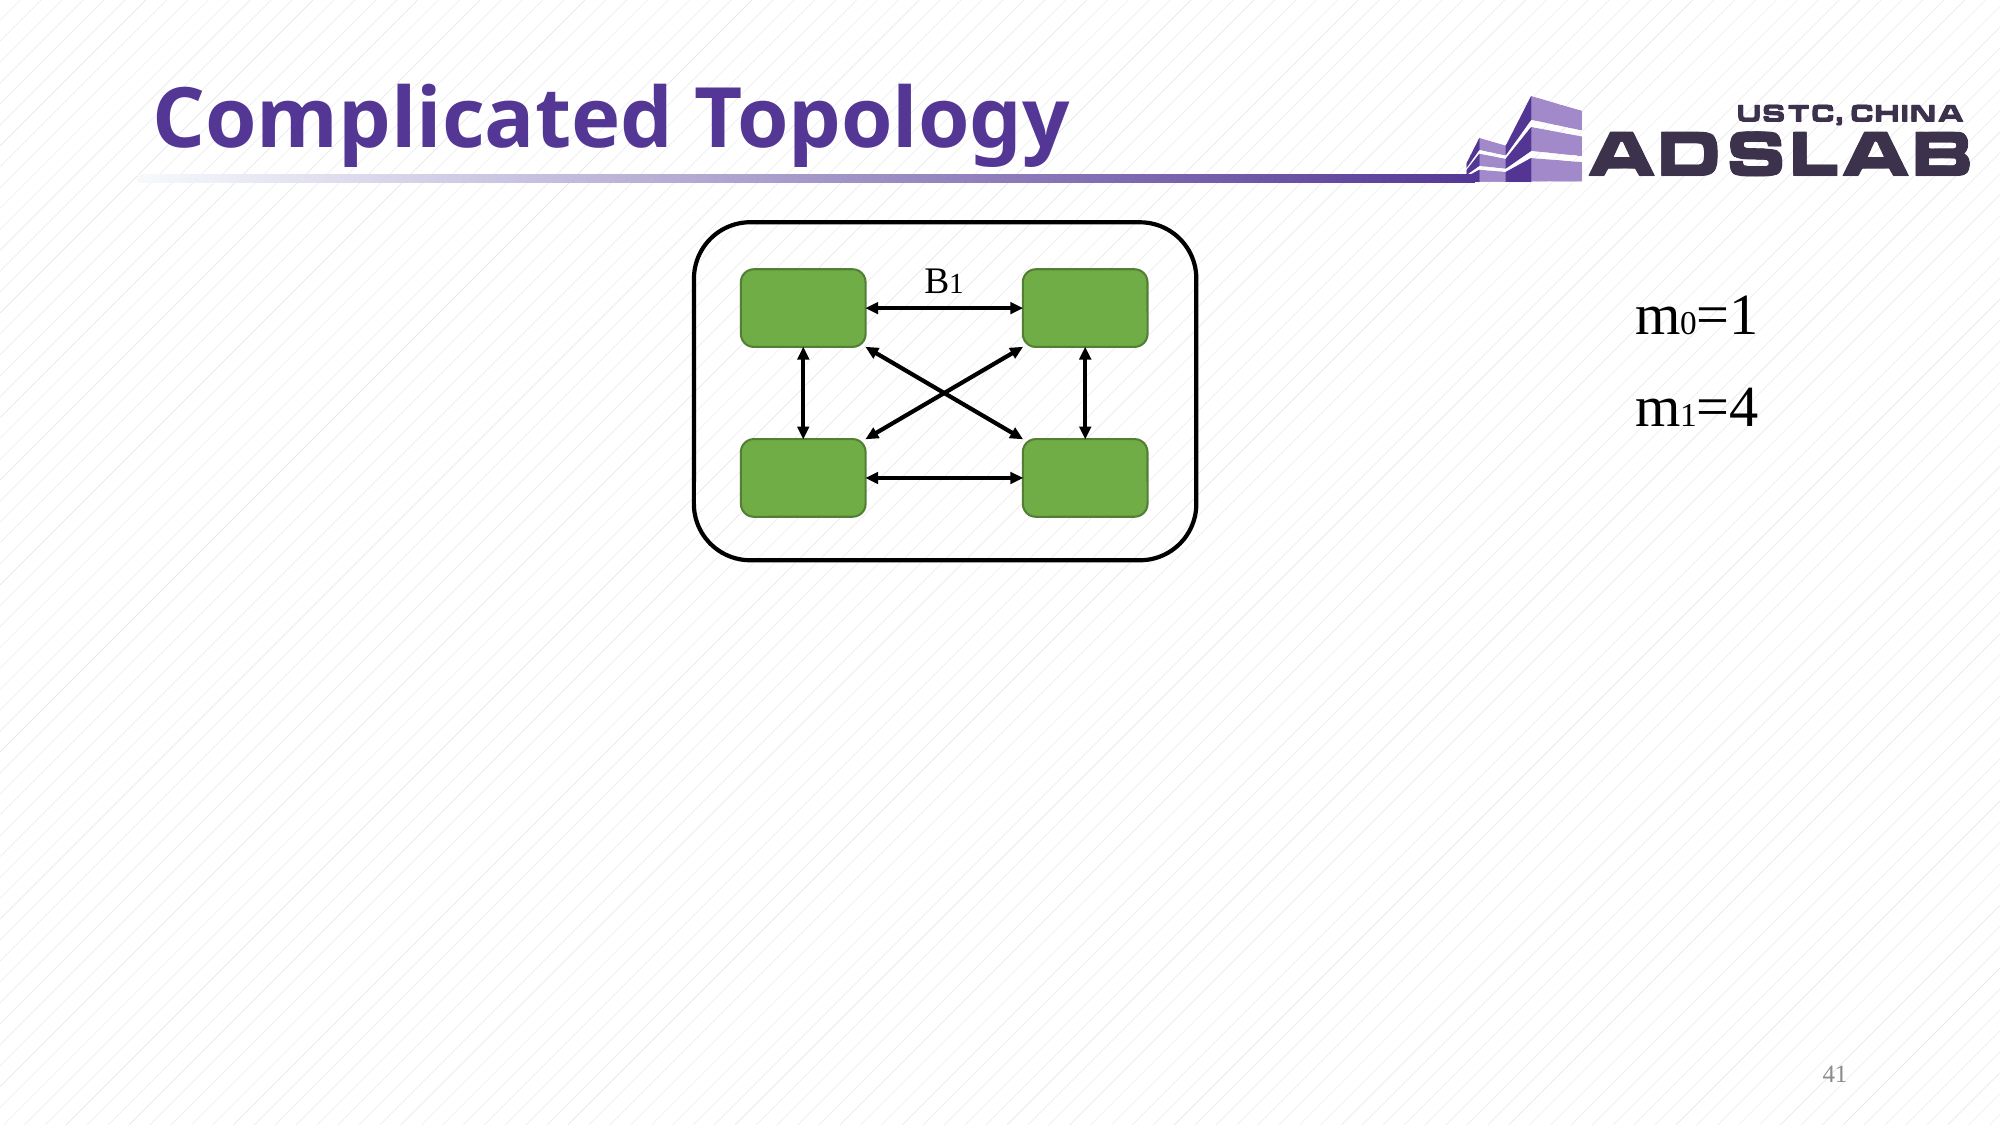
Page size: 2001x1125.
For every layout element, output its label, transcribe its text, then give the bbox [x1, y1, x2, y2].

text_box [692, 221, 1198, 562]
text_box m1=4 [1620, 361, 1774, 446]
title Complicated Topology [137, 63, 1863, 177]
picture [1470, 93, 1976, 183]
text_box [865, 346, 1023, 440]
text_box m0=1 [1620, 268, 1774, 354]
